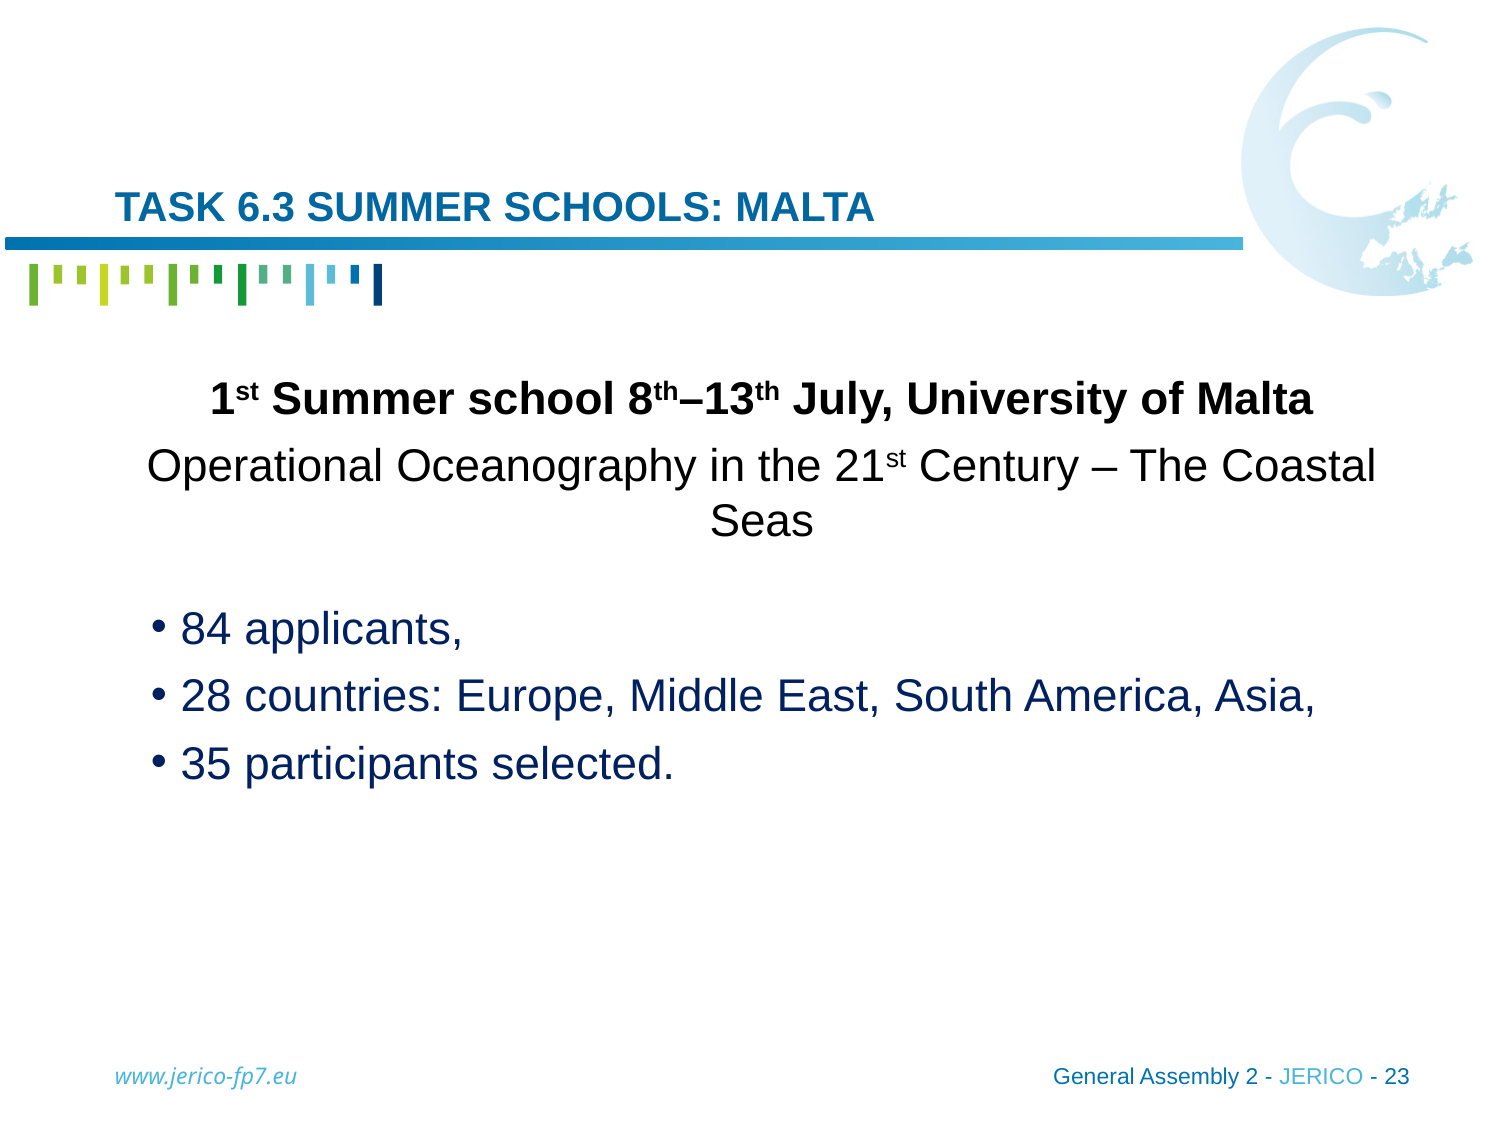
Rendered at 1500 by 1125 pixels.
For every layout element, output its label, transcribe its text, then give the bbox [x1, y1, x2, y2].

text_box 1st Summer school 8th–13th July, University of Malta Operational Oceanography in the 21st Century – The Coastal Seas 84 applicants, 28 countries: Europe, Middle East, South America, Asia, 35 participants selected. [76, 360, 1447, 796]
footer www.jerico-fp7.eu [99, 1062, 576, 1088]
picture [1235, 24, 1475, 300]
title Task 6.3 summer schools: Malta [99, 49, 1213, 238]
